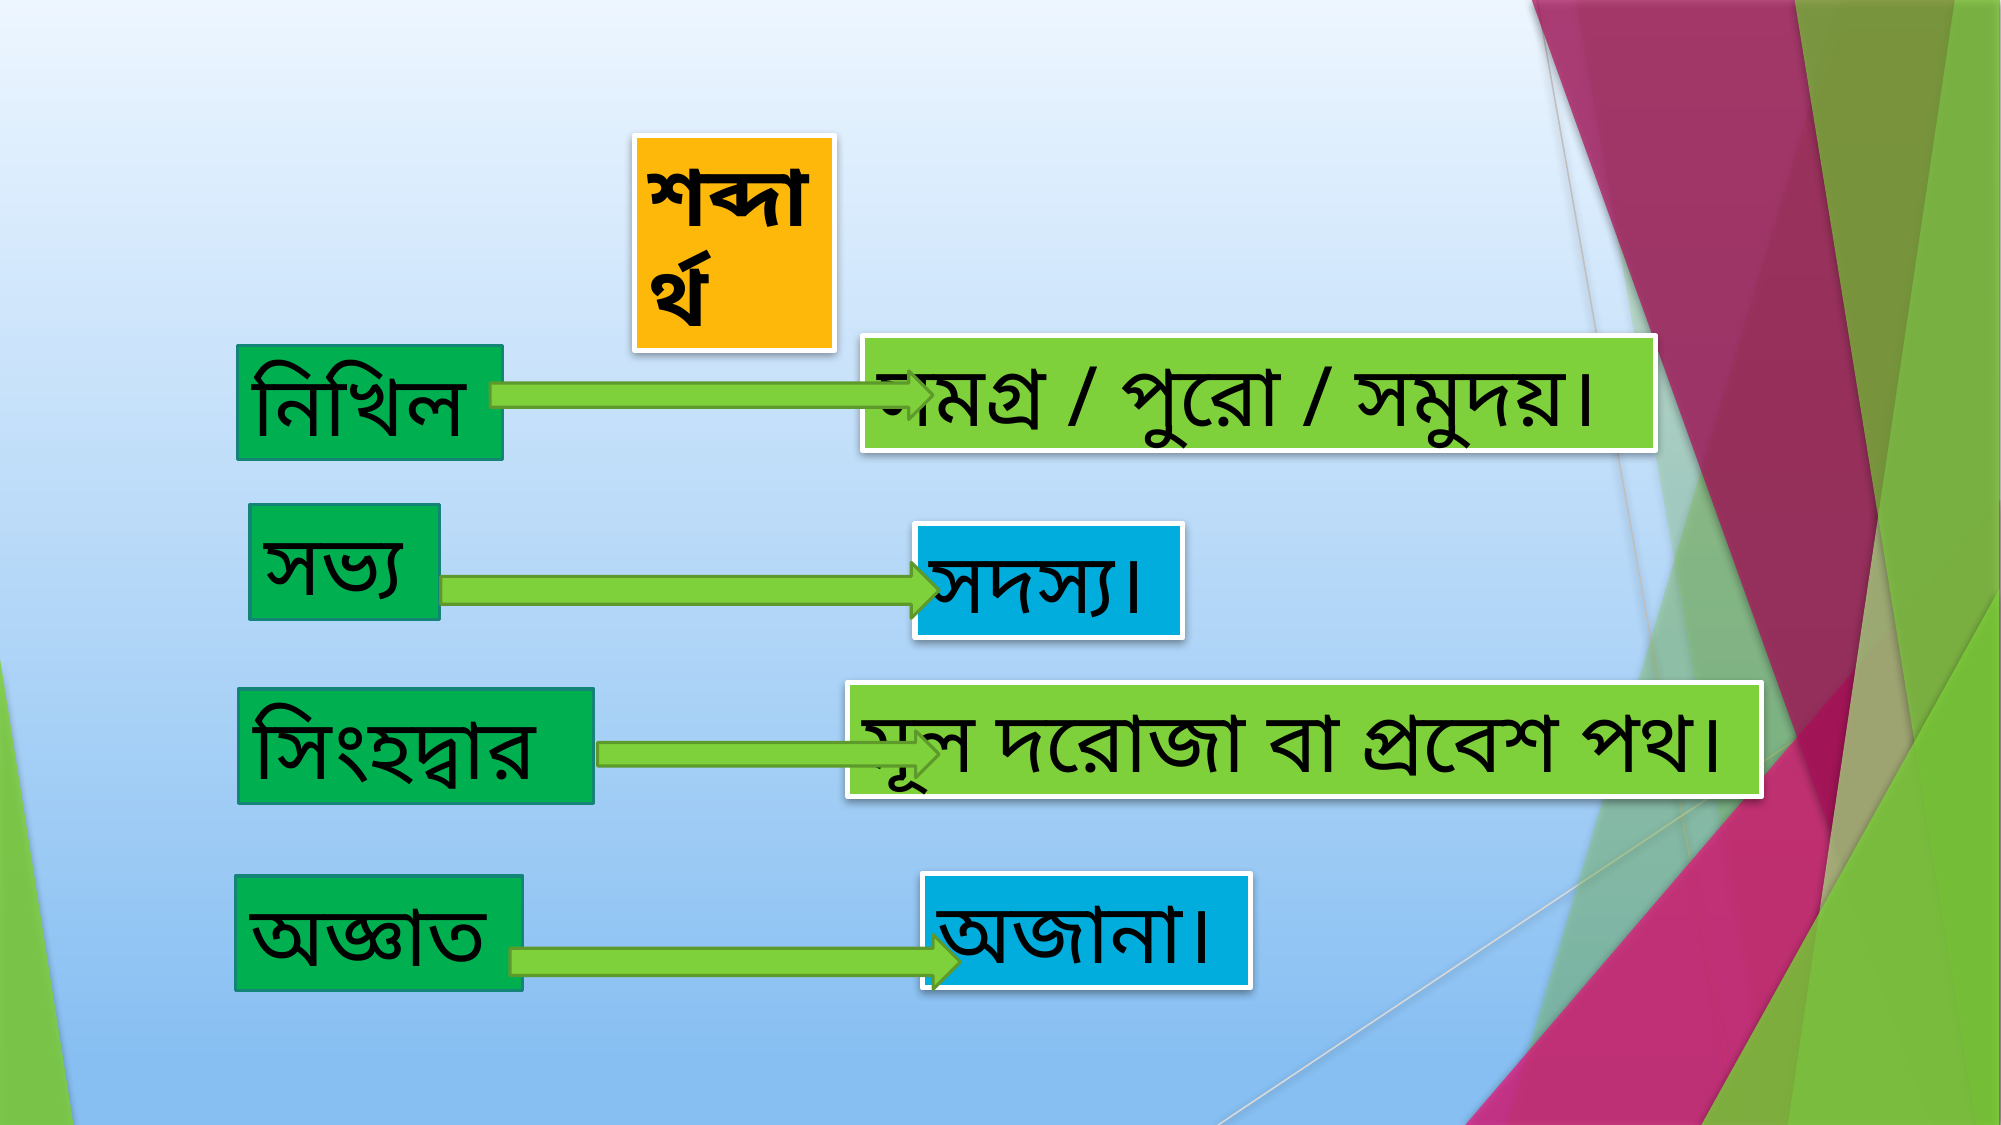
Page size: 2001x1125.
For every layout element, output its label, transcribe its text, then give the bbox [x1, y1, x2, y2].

text_box [596, 729, 941, 780]
text_box সদস্য। [912, 521, 1185, 640]
text_box [508, 933, 962, 991]
text_box সভ্য [248, 503, 441, 621]
text_box [439, 560, 941, 620]
text_box নিখিল [236, 344, 504, 461]
text_box অজ্ঞাত [234, 874, 524, 992]
text_box মূল দরোজা বা প্রবেশ পথ। [845, 680, 1764, 799]
text_box অজানা। [920, 871, 1253, 990]
text_box শব্দার্থ [632, 133, 837, 353]
text_box সমগ্র / পুরো / সমুদয়। [860, 333, 1658, 453]
text_box [488, 369, 935, 421]
text_box সিংহদ্বার [237, 687, 595, 805]
